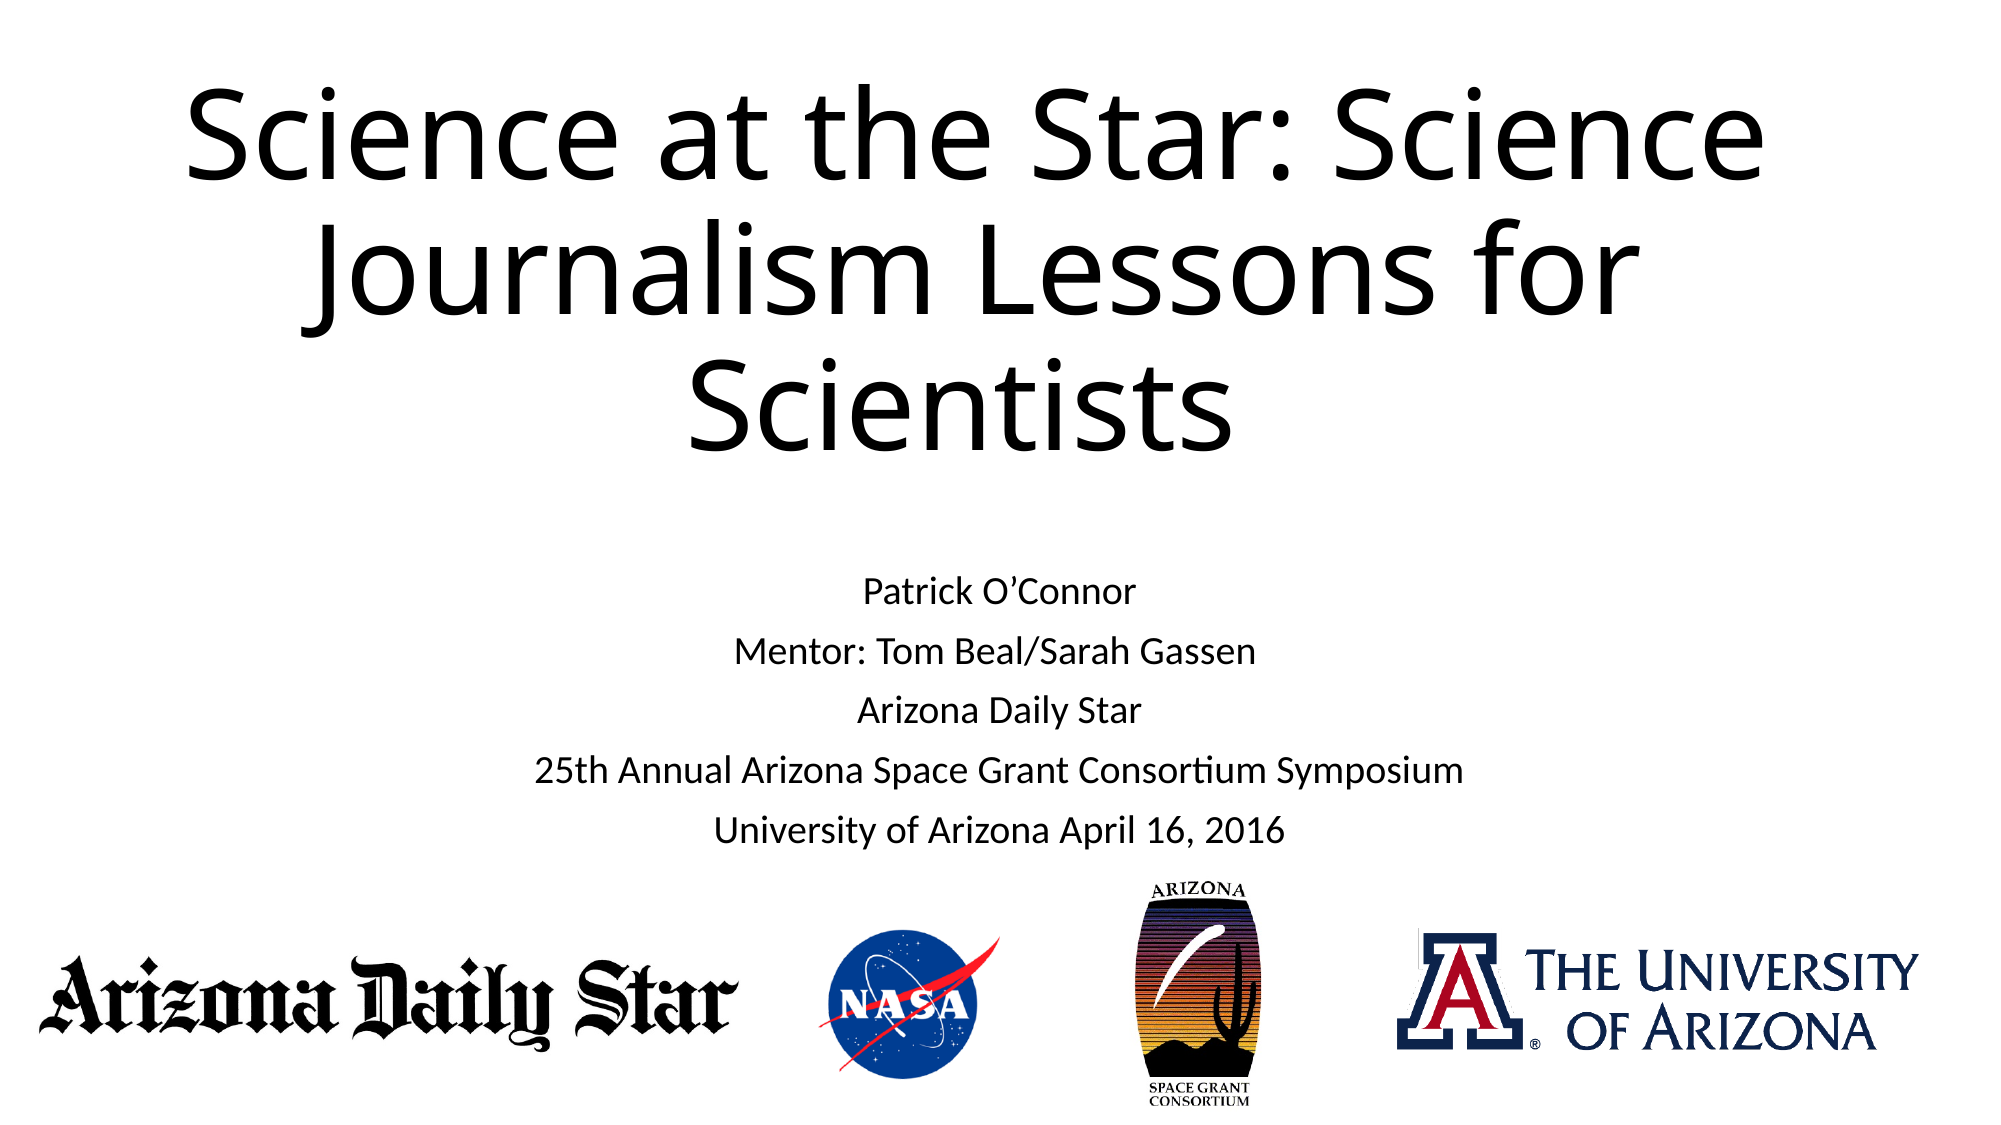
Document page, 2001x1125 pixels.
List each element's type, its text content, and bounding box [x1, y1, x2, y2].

subtitle Patrick O’Connor Mentor: Tom Beal/Sarah Gassen Arizona Daily Star 25th Annual Arizona Space Grant Consortium Symposium University of Arizona April 16, 2016 [249, 562, 1750, 863]
title Science at the Star: Science Journalism Lessons for Scientists [137, 92, 1817, 485]
picture [1392, 928, 1919, 1054]
picture [37, 952, 741, 1056]
picture [818, 928, 1000, 1080]
picture [1118, 870, 1275, 1112]
